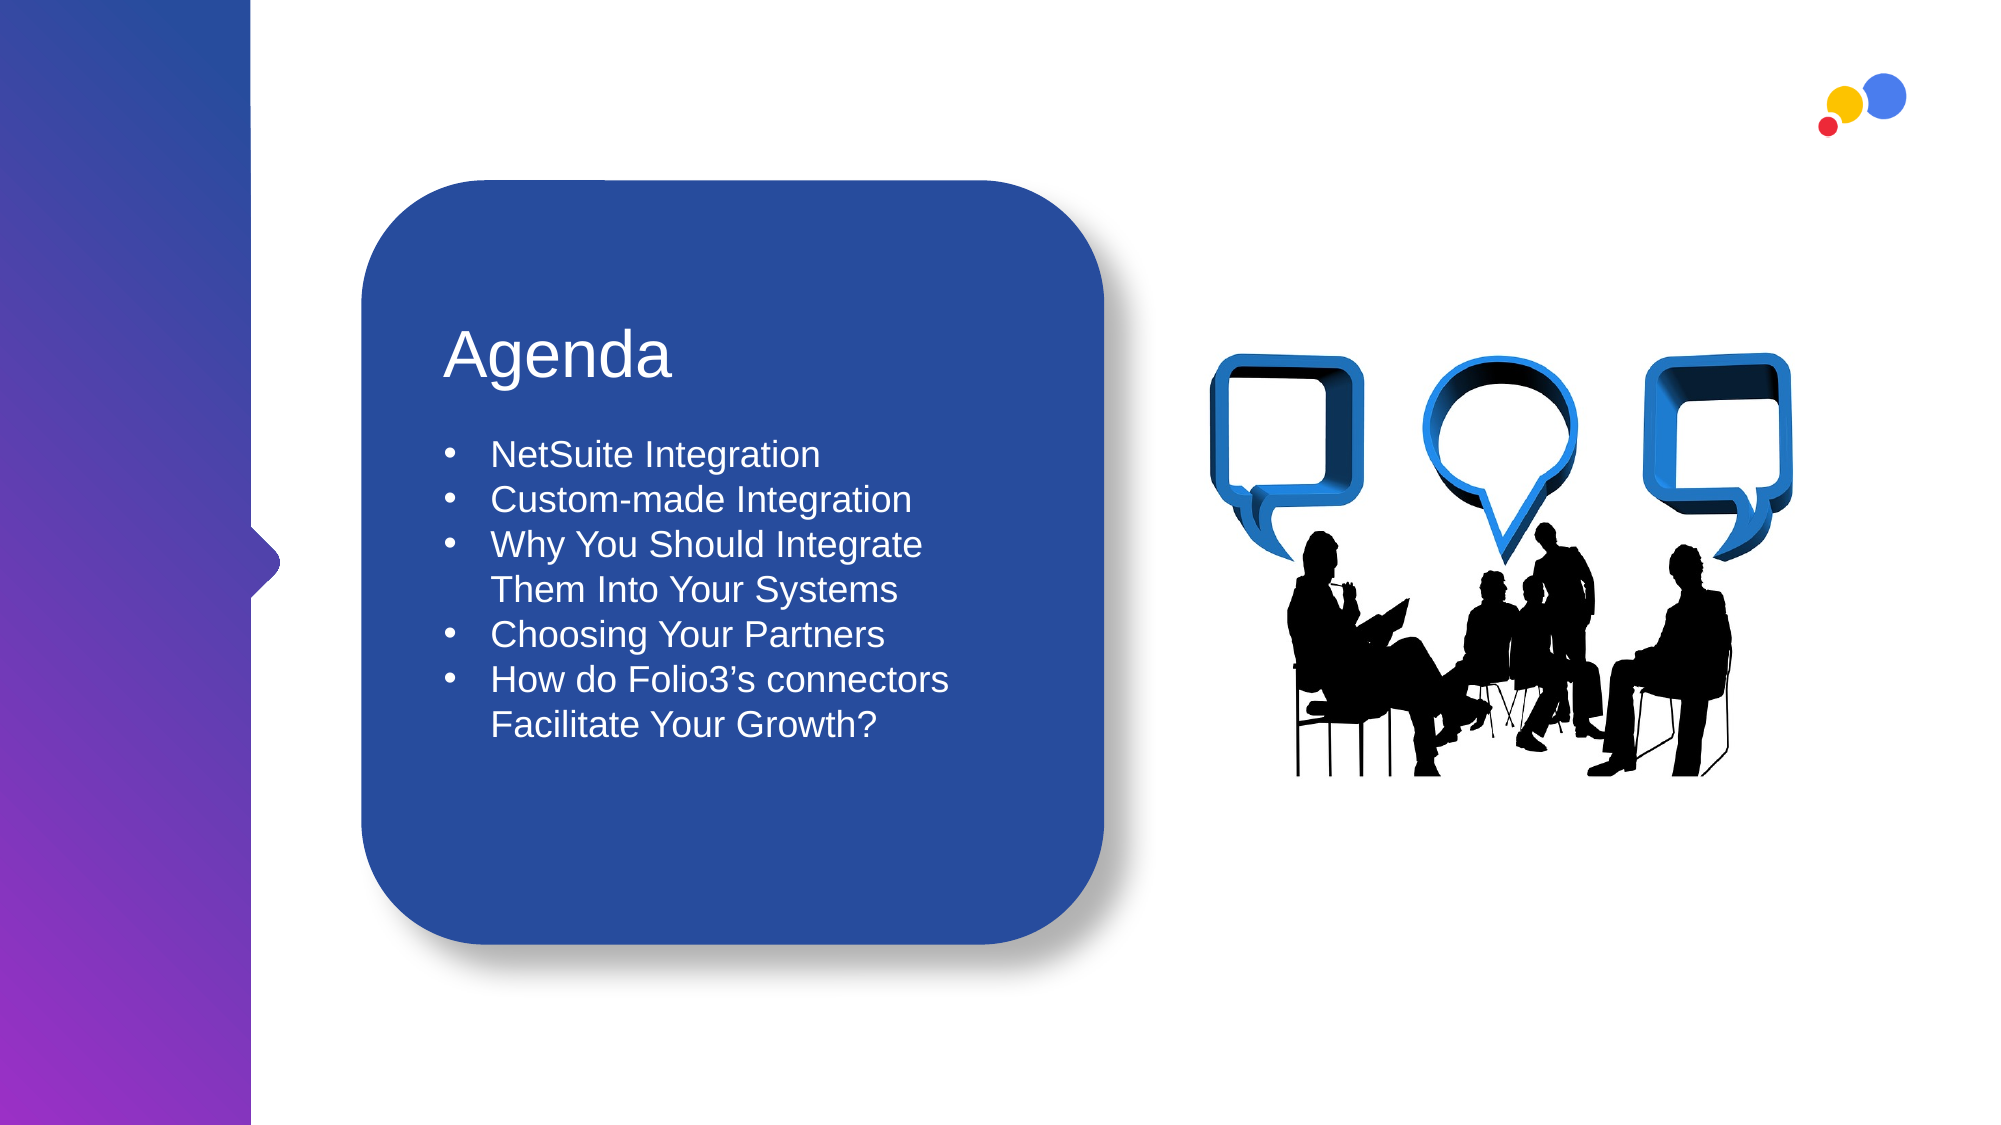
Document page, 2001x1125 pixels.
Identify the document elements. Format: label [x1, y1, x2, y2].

picture [1171, 330, 1828, 795]
text_box [0, 0, 280, 1125]
text_box [361, 180, 1105, 945]
text_box [428, 303, 1038, 756]
picture [1814, 67, 1914, 141]
